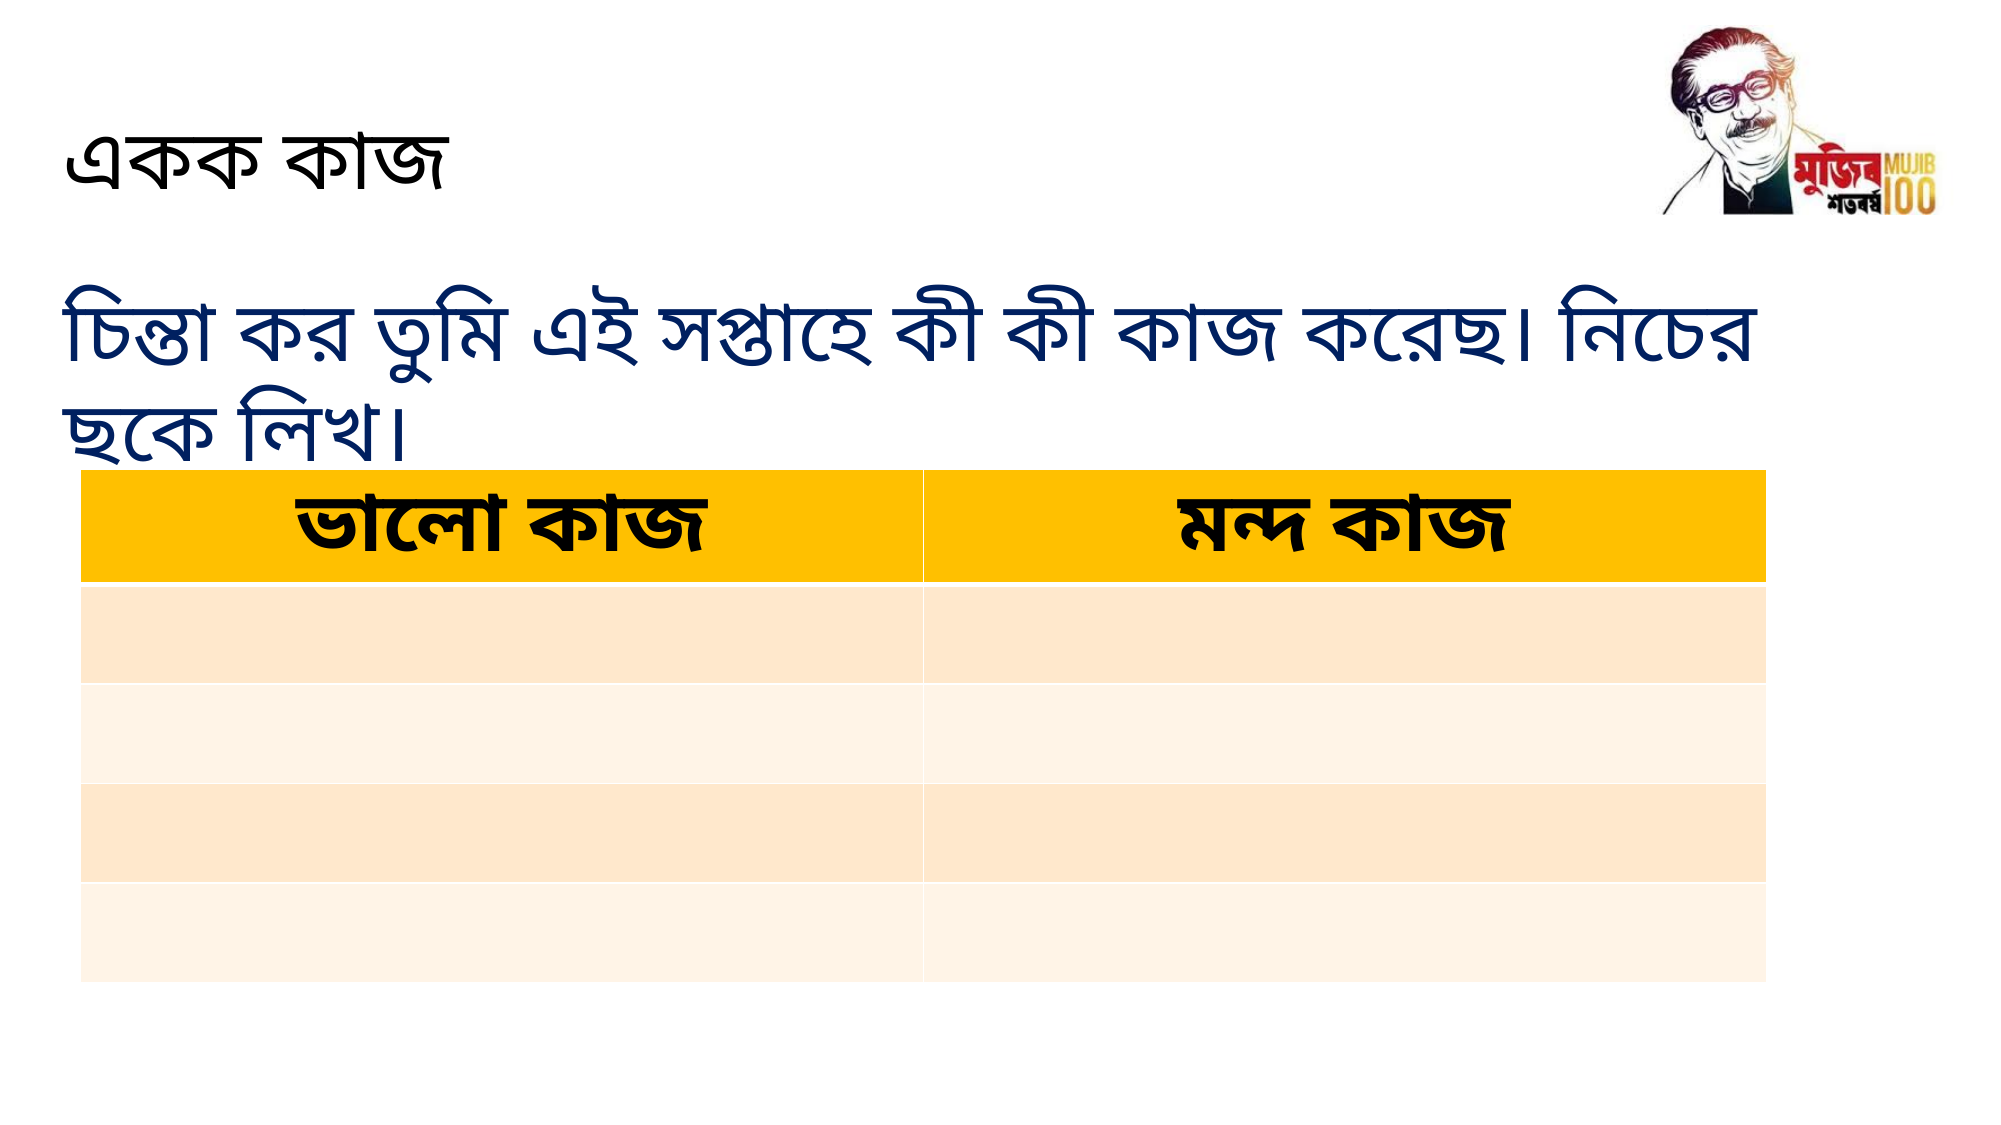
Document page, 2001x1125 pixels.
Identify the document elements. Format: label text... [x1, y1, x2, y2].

table_cell [924, 587, 1766, 683]
table_cell [924, 784, 1766, 882]
text_box চিন্তা কর তুমি এই সপ্তাহে কী কী কাজ করেছ। নিচের ছকে লিখ। [49, 270, 1798, 486]
table_header ভালো কাজ [81, 470, 923, 582]
table_cell [81, 685, 923, 783]
table_header মন্দ কাজ [924, 470, 1766, 582]
text_box একক কাজ [49, 98, 965, 214]
table_cell [81, 884, 923, 982]
table_cell [924, 884, 1766, 982]
picture [1629, 25, 1967, 215]
table_cell [81, 784, 923, 882]
table_cell [924, 685, 1766, 783]
table_cell [81, 587, 923, 683]
